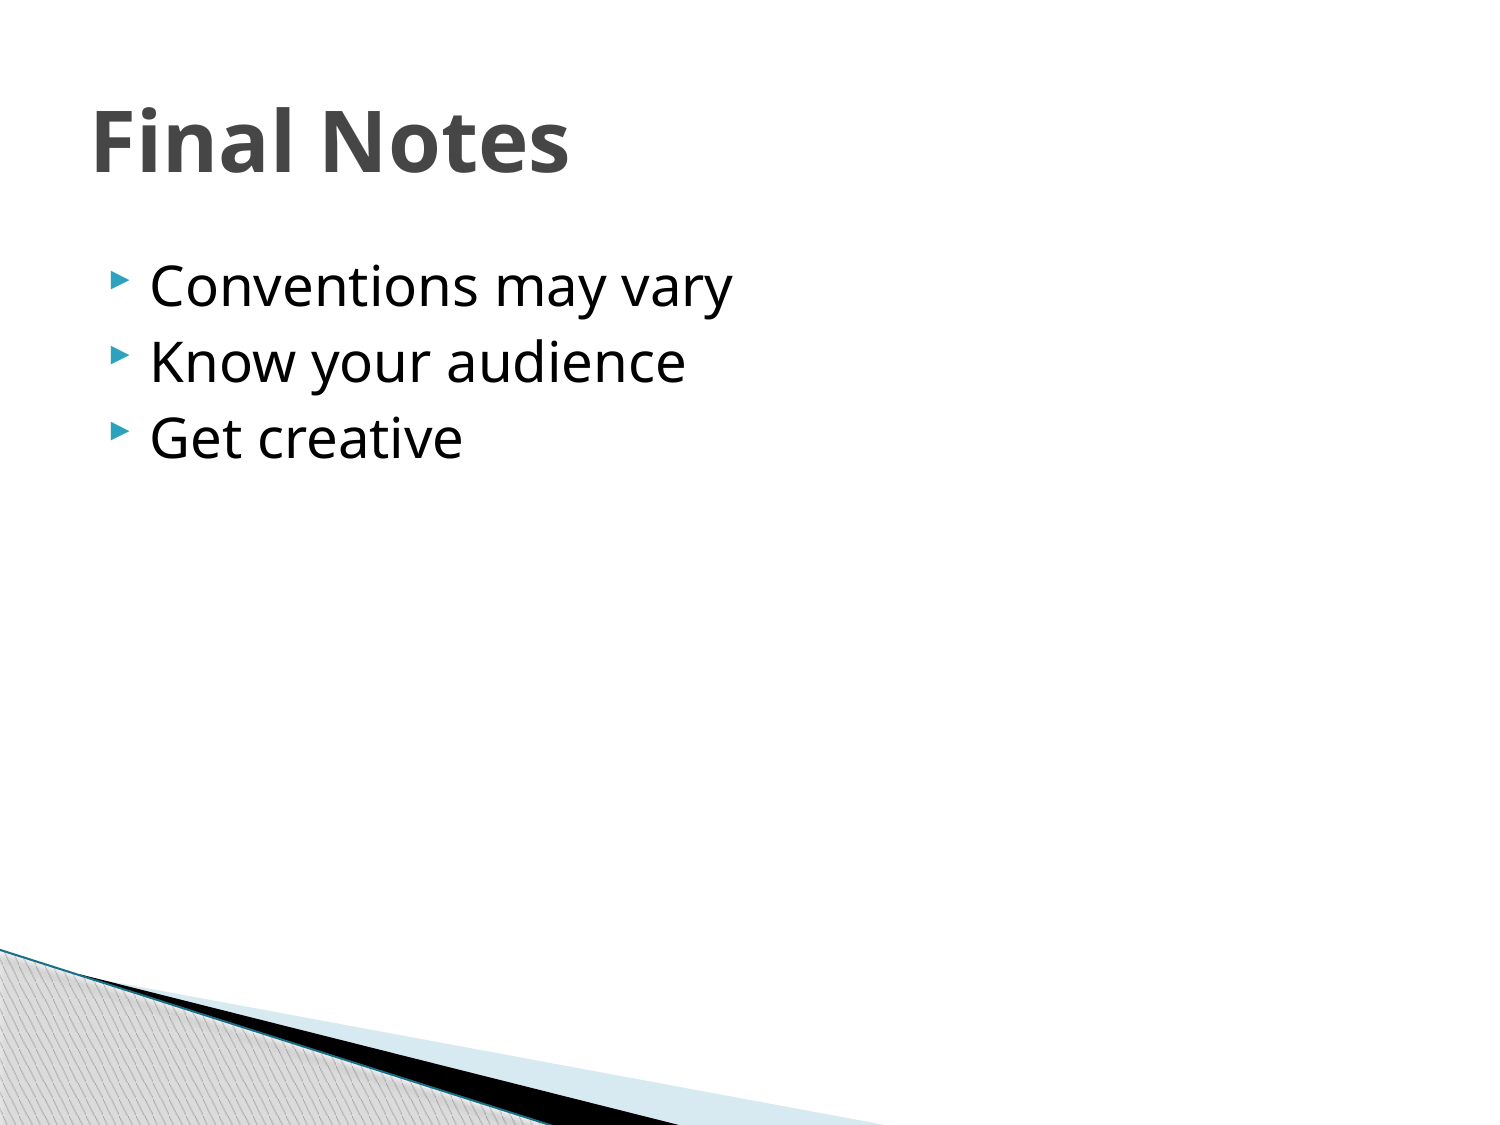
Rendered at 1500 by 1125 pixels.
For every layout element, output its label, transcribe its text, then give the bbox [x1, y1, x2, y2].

list Conventions may vary Know your audience Get creative [75, 243, 1425, 986]
title Final Notes [75, 45, 1425, 233]
